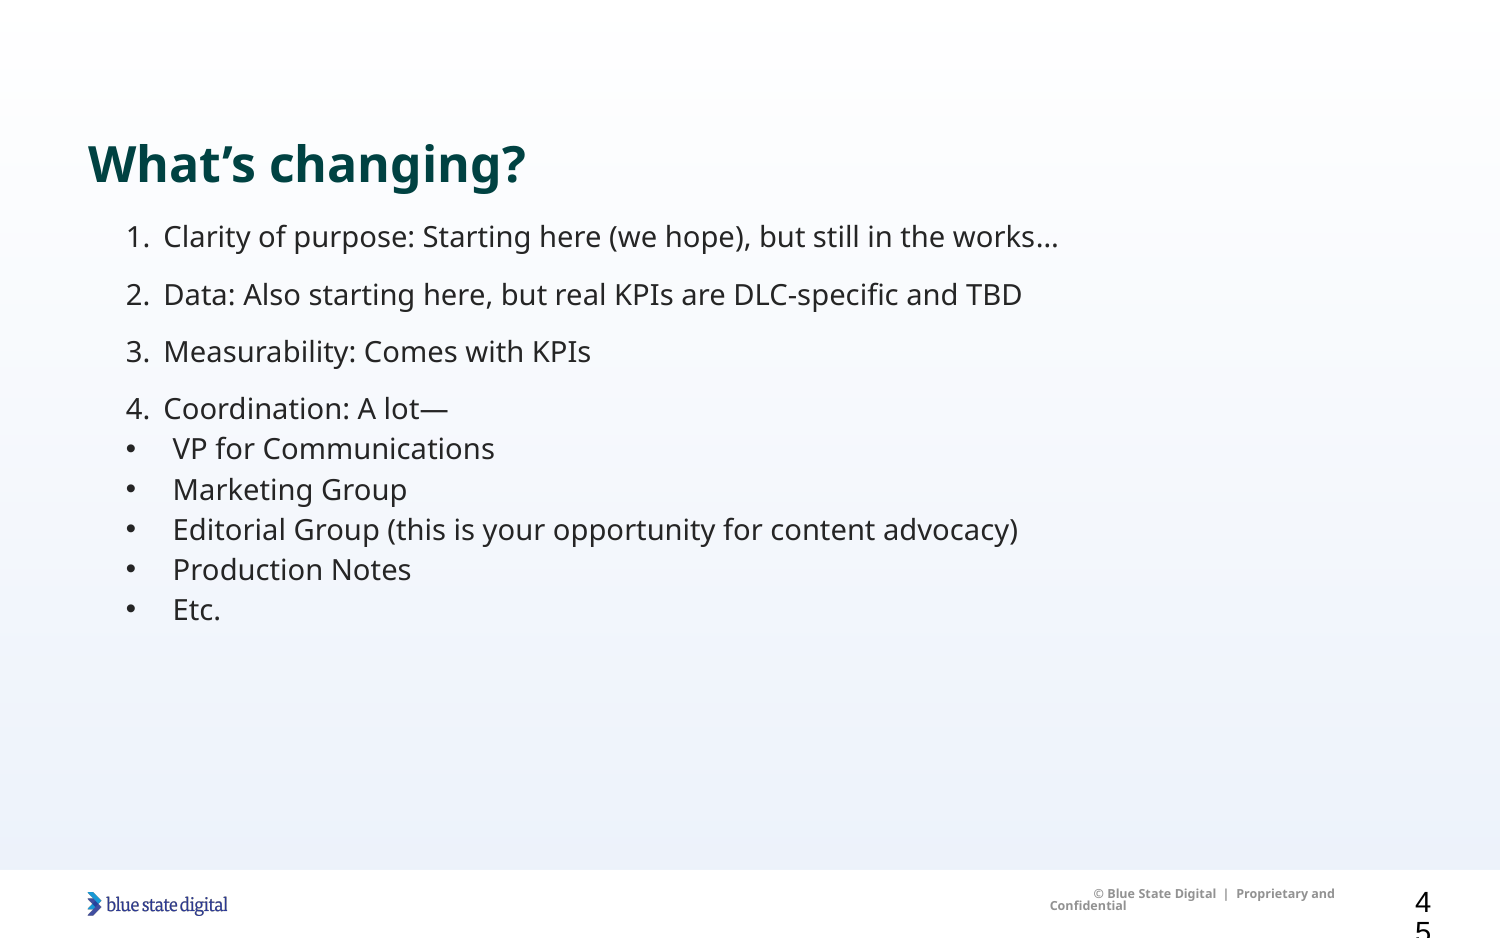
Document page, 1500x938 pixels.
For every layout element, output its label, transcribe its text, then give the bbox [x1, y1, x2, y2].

picture [87, 892, 228, 916]
text_box What’s changing? Clarity of purpose: Starting here (we hope), but still in the works… Data: Also starting here, but real KPIs are DLC-specific and TBD Measurability: Comes with KPIs Coordination: A lot— VP for Communications Marketing Group Editorial Group (this is your opportunity for content advocacy) Production Notes Etc. [73, 108, 1400, 847]
slide_number 45 [1400, 865, 1453, 937]
